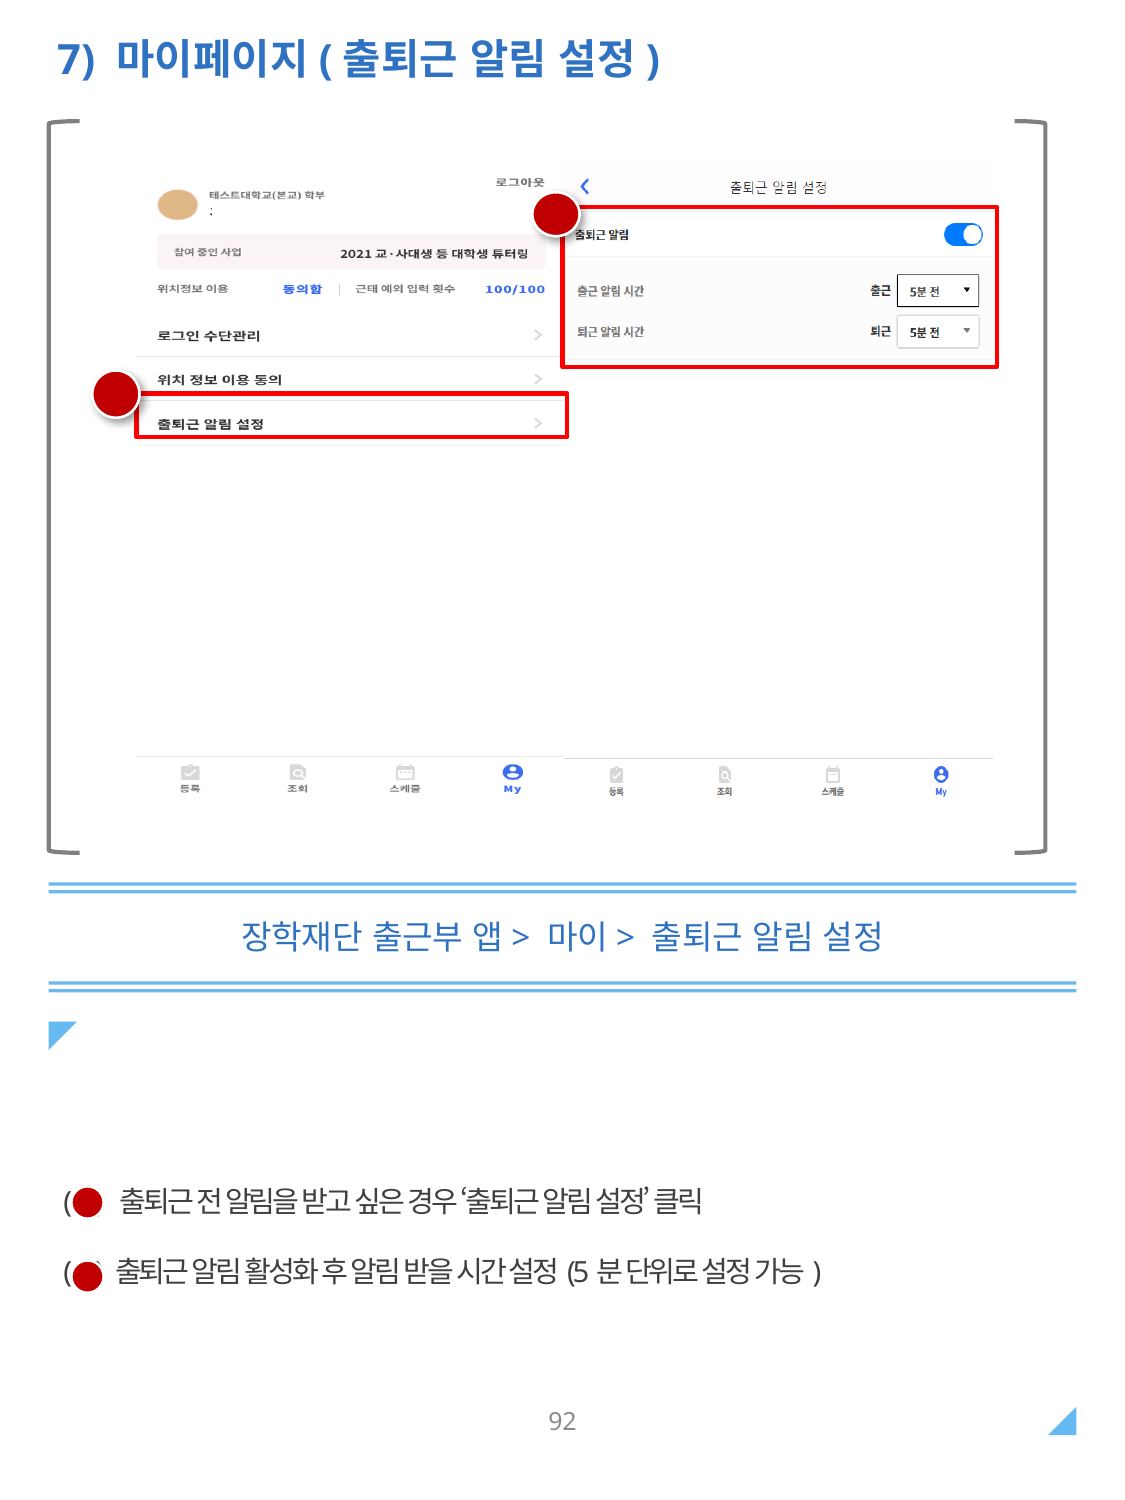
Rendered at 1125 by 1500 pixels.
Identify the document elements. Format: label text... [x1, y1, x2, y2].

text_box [48, 982, 1077, 991]
text_box 1 [69, 1184, 106, 1221]
text_box ( ) 출퇴근 전 알림을 받고 싶은 경우 ‘출퇴근 알림 설정’ 클릭 ( ) 출퇴근 알림 활성화 후 알림 받을 시간 설정(5분 단위로 설정 가능) [47, 1027, 1078, 1444]
text_box [1046, 1404, 1079, 1438]
text_box 7) 마이페이지(출퇴근 알림 설정) [42, 25, 675, 91]
text_box 장학재단 출근부 앱> 마이> 출퇴근 알림 설정 [226, 908, 899, 964]
text_box 1 [90, 368, 131, 420]
text_box [1014, 120, 1047, 854]
text_box [46, 1019, 79, 1052]
text_box 2 [69, 1258, 106, 1295]
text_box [48, 883, 1077, 892]
slide_number 92 [431, 1382, 694, 1463]
picture [136, 159, 993, 806]
text_box [47, 120, 80, 854]
